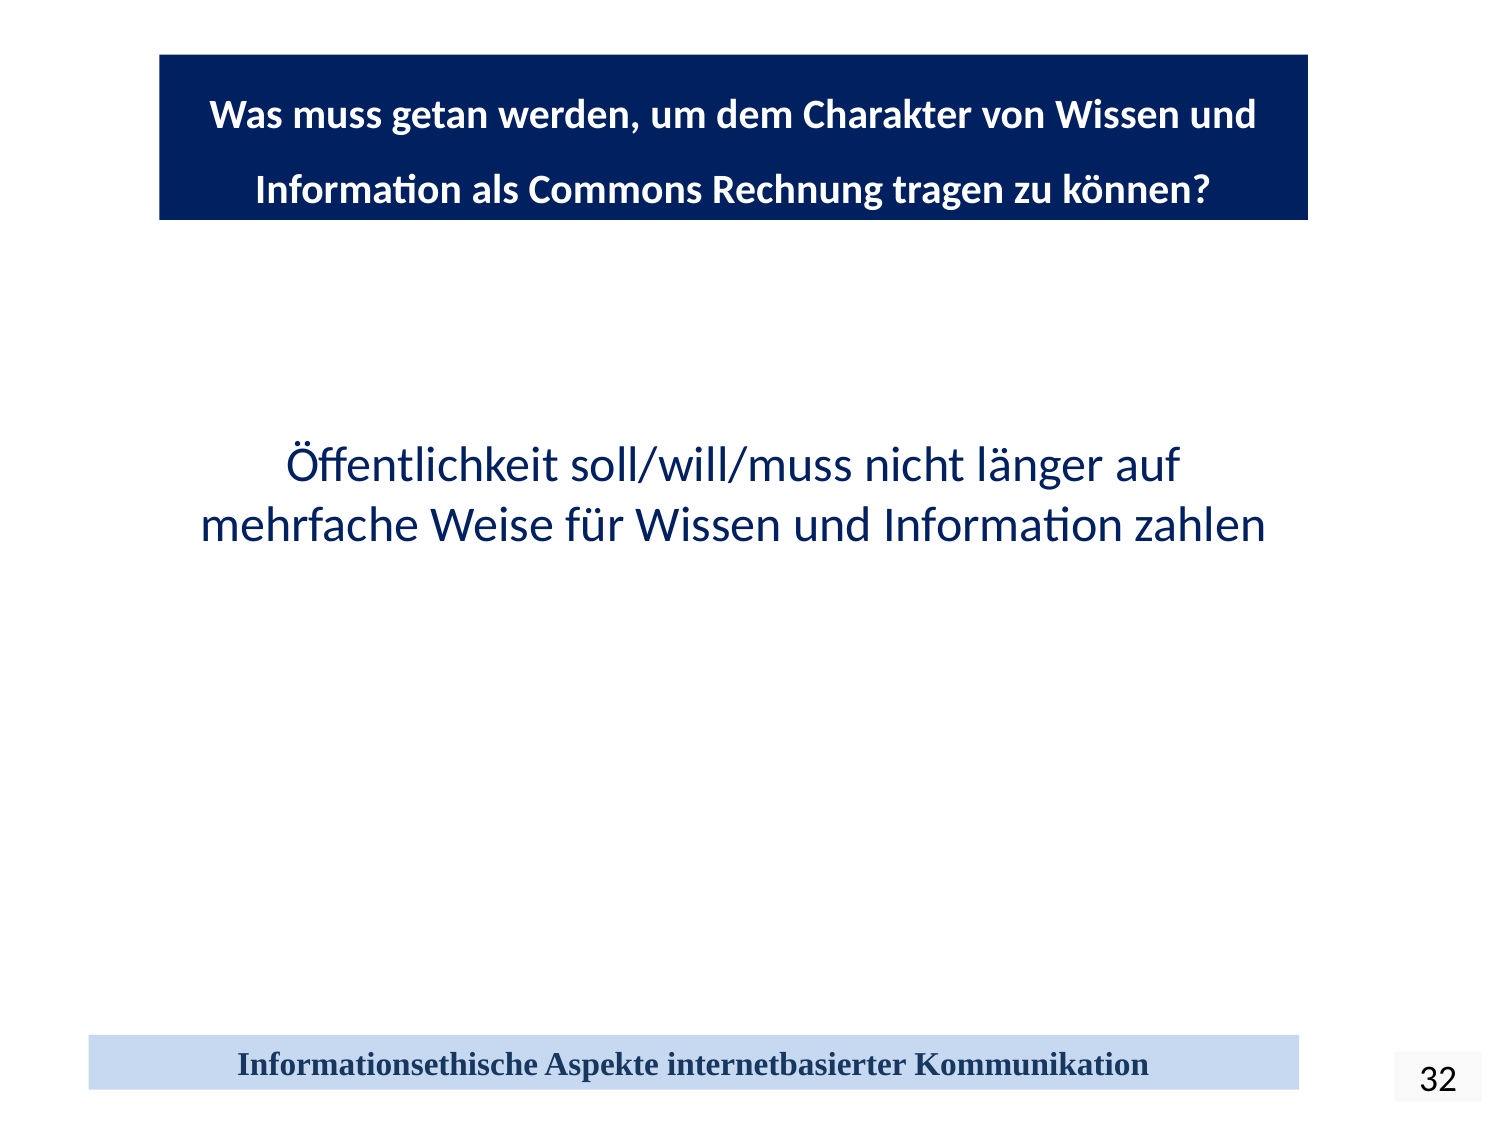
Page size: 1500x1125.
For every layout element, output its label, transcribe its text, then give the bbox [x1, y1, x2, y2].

text_box Was muss getan werden, um dem Charakter von Wissen und Information als Commons Rechnung tragen zu können? [159, 54, 1308, 220]
text_box Öffentlichkeit soll/will/muss nicht länger auf mehrfache Weise für Wissen und Information zahlen [159, 423, 1308, 559]
